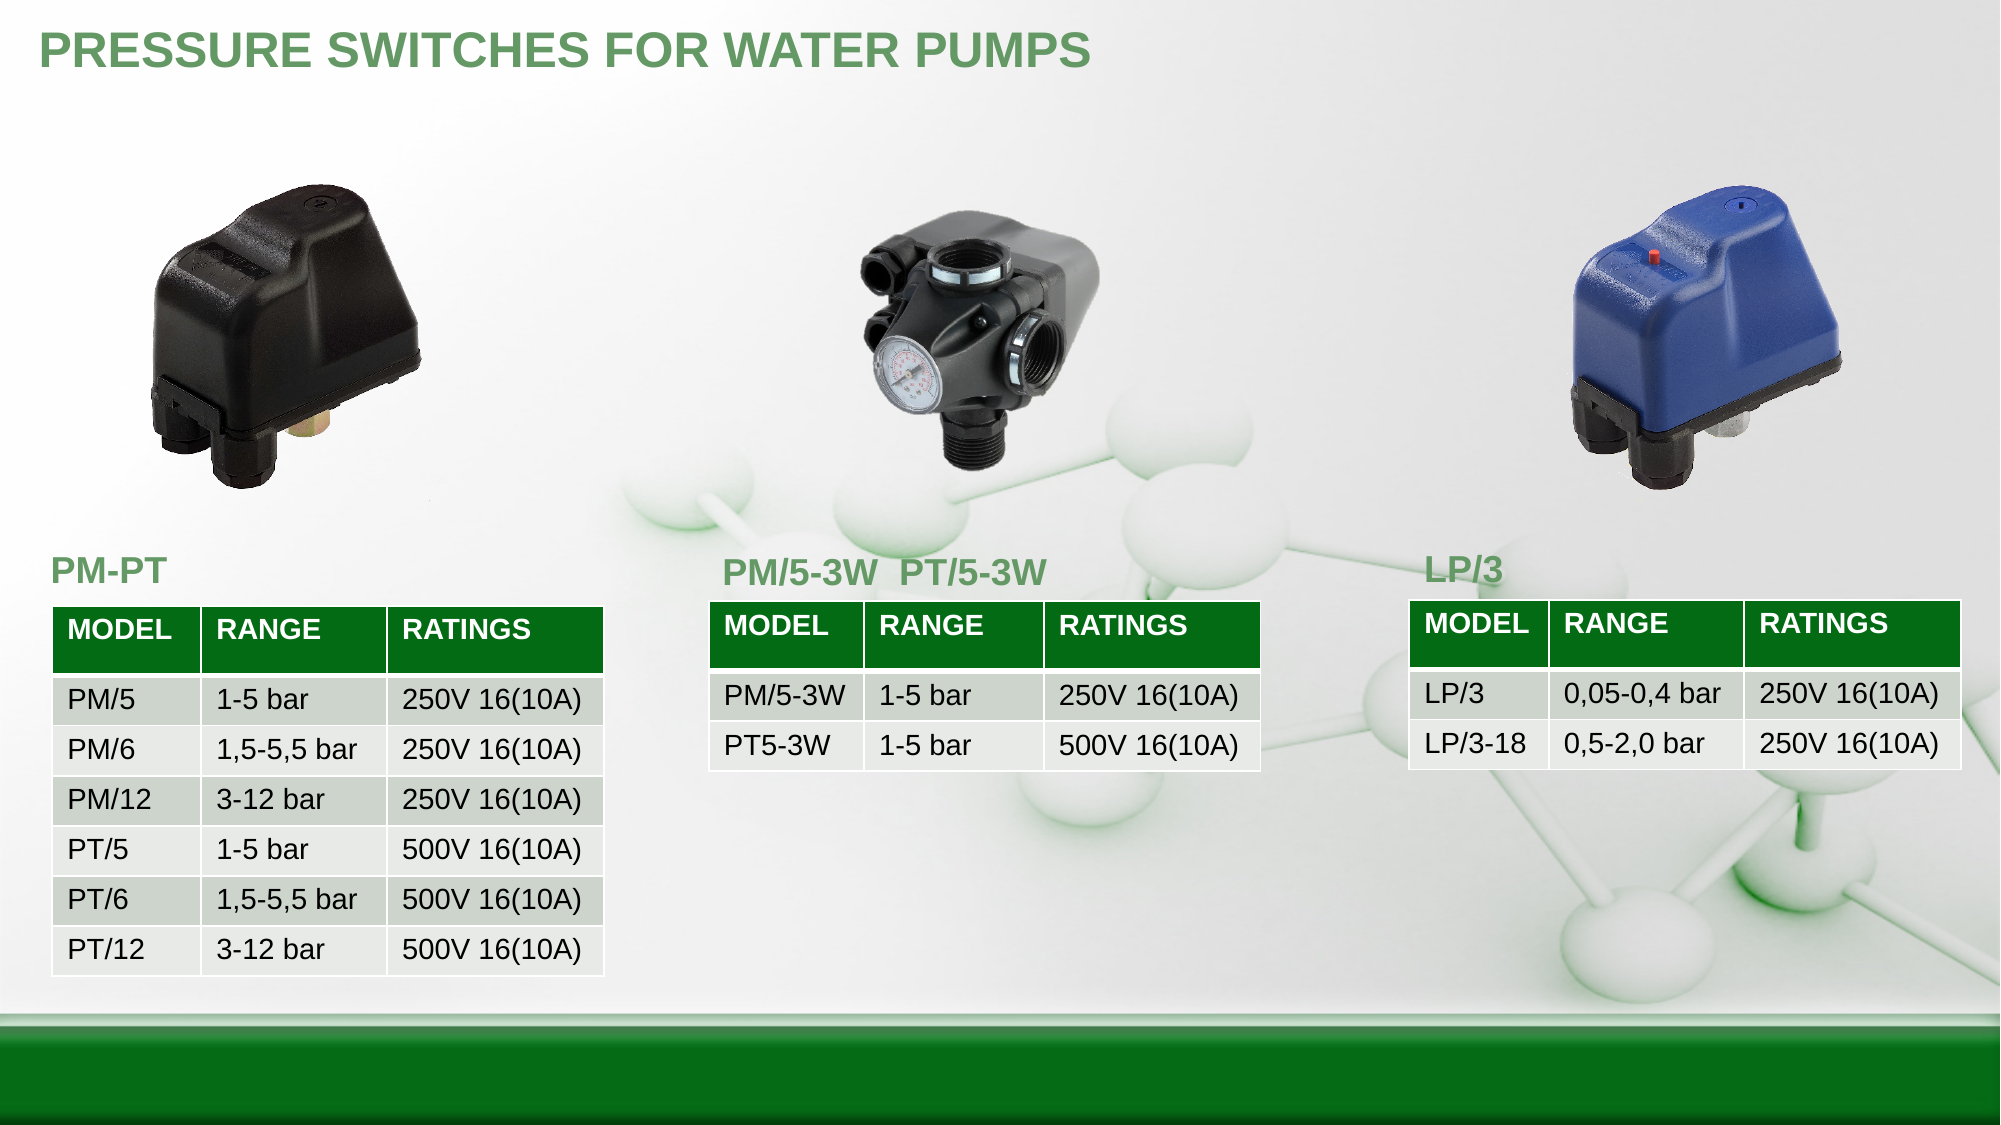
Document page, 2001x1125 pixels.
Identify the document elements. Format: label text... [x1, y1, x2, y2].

table_cell PT5-3W [710, 722, 863, 770]
table_cell PT/12 [53, 927, 200, 975]
table_cell 1-5 bar [202, 678, 386, 725]
table_header MODEL [710, 602, 863, 668]
table_cell 1-5 bar [865, 674, 1043, 720]
table_cell 500V 16(10A) [1045, 722, 1260, 770]
text_box PM/5-3W PT/5-3W [707, 540, 1133, 646]
table_cell 1-5 bar [202, 827, 386, 875]
text_box PM-PT [35, 539, 462, 599]
table_cell PM/12 [53, 777, 200, 825]
table_cell 250V 16(10A) [388, 678, 603, 725]
table_cell 1-5 bar [865, 722, 1043, 770]
table_cell 0,05-0,4 bar [1550, 672, 1743, 719]
table_header RANGE [865, 602, 1043, 668]
table_cell 3-12 bar [202, 777, 386, 825]
table_cell 250V 16(10A) [1745, 720, 1960, 769]
picture [0, 0, 2000, 1125]
table_header RATINGS [388, 607, 603, 673]
table_cell PM/5 [53, 678, 200, 725]
table_cell PT/5 [53, 827, 200, 875]
table_cell 1,5-5,5 bar [202, 877, 386, 925]
table_cell 500V 16(10A) [388, 877, 603, 925]
table_header RATINGS [1745, 601, 1960, 667]
table_header MODEL [1410, 601, 1548, 667]
table_header RATINGS [1045, 602, 1260, 668]
table_cell 500V 16(10A) [388, 927, 603, 975]
text_box LP/3 [1409, 537, 1835, 598]
table_cell 0,5-2,0 bar [1550, 720, 1743, 769]
table_header MODEL [53, 607, 200, 673]
table_cell PM/6 [53, 726, 200, 775]
table_cell PM/5-3W [710, 674, 863, 720]
table_header RANGE [202, 607, 386, 673]
table_cell LP/3-18 [1410, 720, 1548, 769]
table_cell PT/6 [53, 877, 200, 925]
table_cell 250V 16(10A) [1045, 674, 1260, 720]
table_cell 3-12 bar [202, 927, 386, 975]
table_cell 250V 16(10A) [388, 726, 603, 775]
table_cell 1,5-5,5 bar [202, 726, 386, 775]
table_cell 500V 16(10A) [388, 827, 603, 875]
table_cell LP/3 [1410, 672, 1548, 719]
table_cell 250V 16(10A) [388, 777, 603, 825]
table_cell 250V 16(10A) [1745, 672, 1960, 719]
table_header RANGE [1550, 601, 1743, 667]
title PRESSURE SWITCHES FOR WATER PUMPS [23, 7, 1410, 88]
